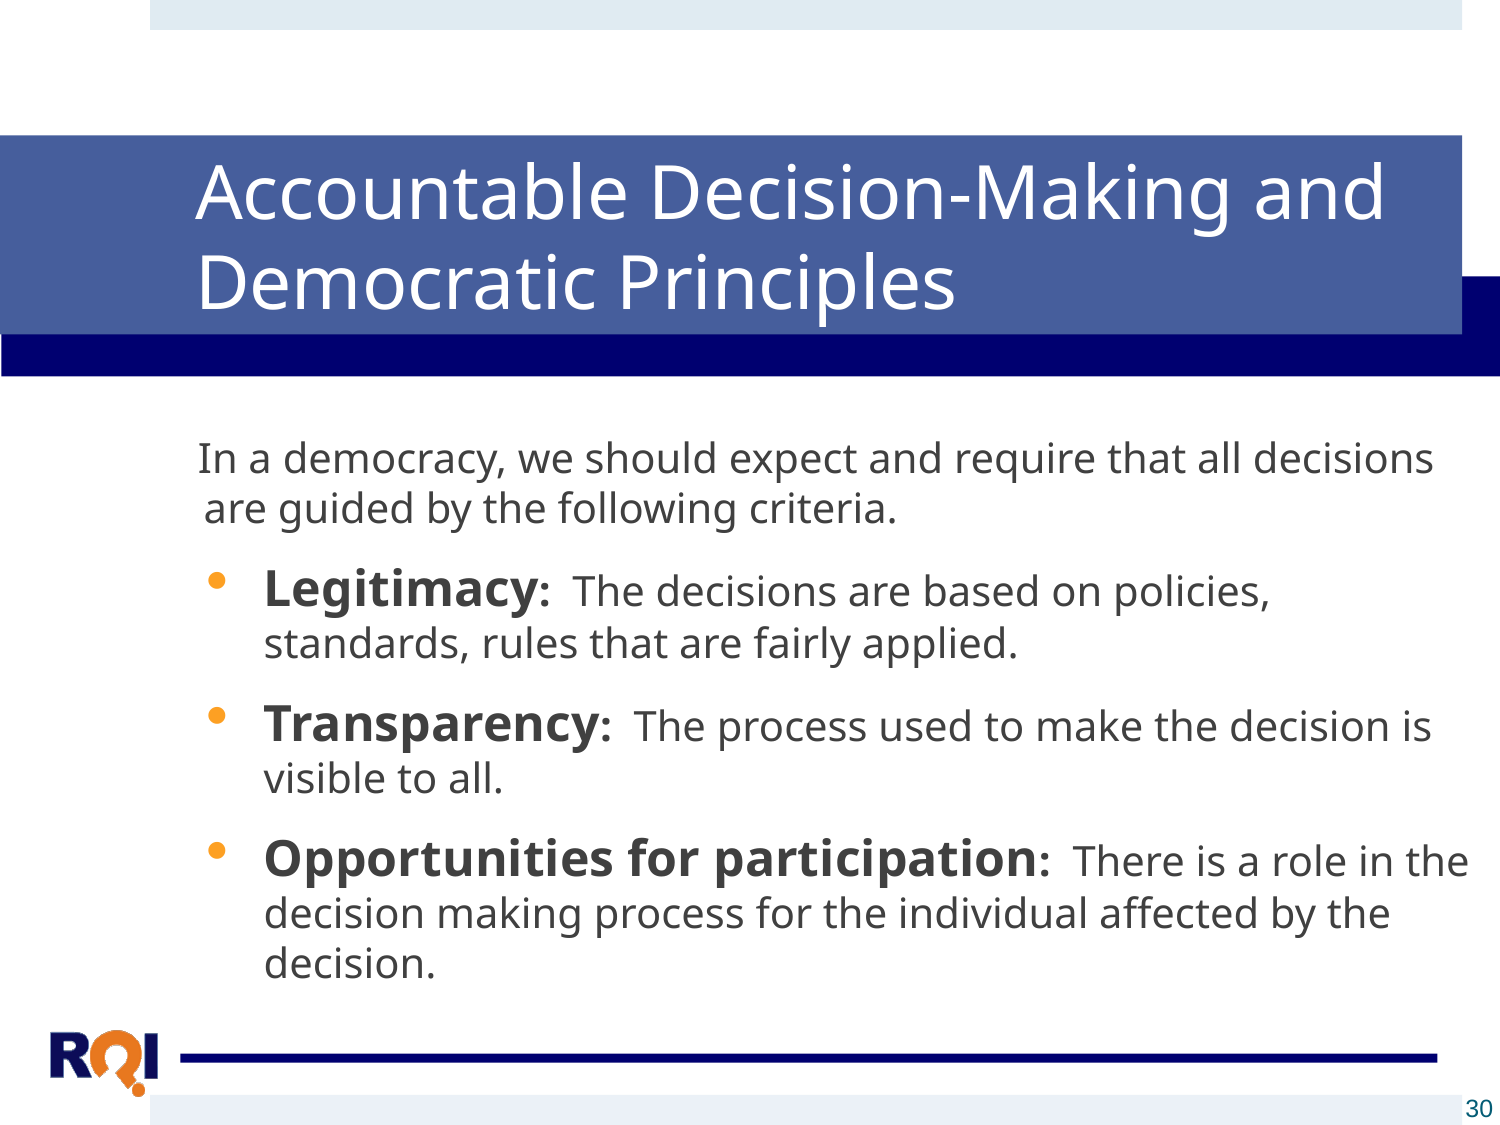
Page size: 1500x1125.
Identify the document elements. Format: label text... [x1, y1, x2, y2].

picture [36, 1011, 176, 1107]
title Accountable Decision-Making and Democratic Principles [0, 135, 1463, 335]
slide_number 30 [1441, 1077, 1500, 1125]
list In a democracy, we should expect and require that all decisions are guided by the following criteria. Legitimacy: The decisions are based on policies, standards, rules that are fairly applied. Transparency: The process used to make the decision is visible to all. Opportunities for participation: There is a role in the decision making process for the individual affected by the decision. [182, 424, 1500, 1027]
